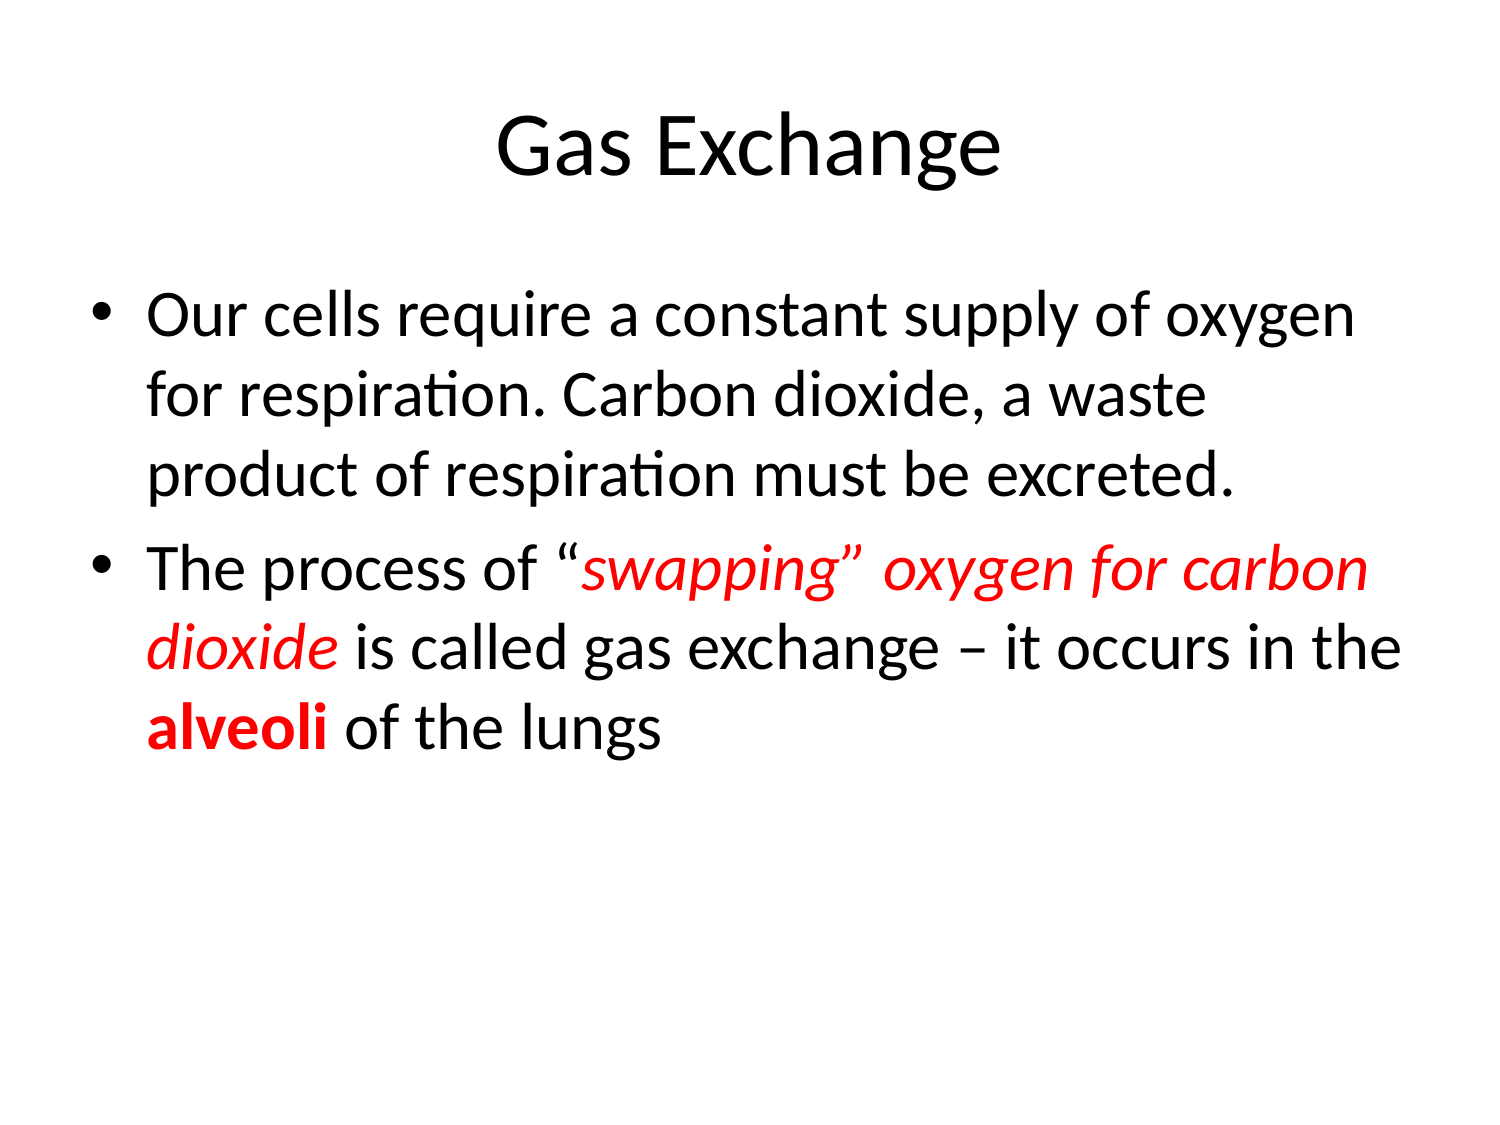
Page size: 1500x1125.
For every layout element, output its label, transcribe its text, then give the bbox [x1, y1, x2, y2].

title Gas Exchange [75, 45, 1425, 233]
list Our cells require a constant supply of oxygen for respiration. Carbon dioxide, a waste product of respiration must be excreted. The process of “swapping” oxygen for carbon dioxide is called gas exchange – it occurs in the alveoli of the lungs [75, 262, 1425, 1005]
